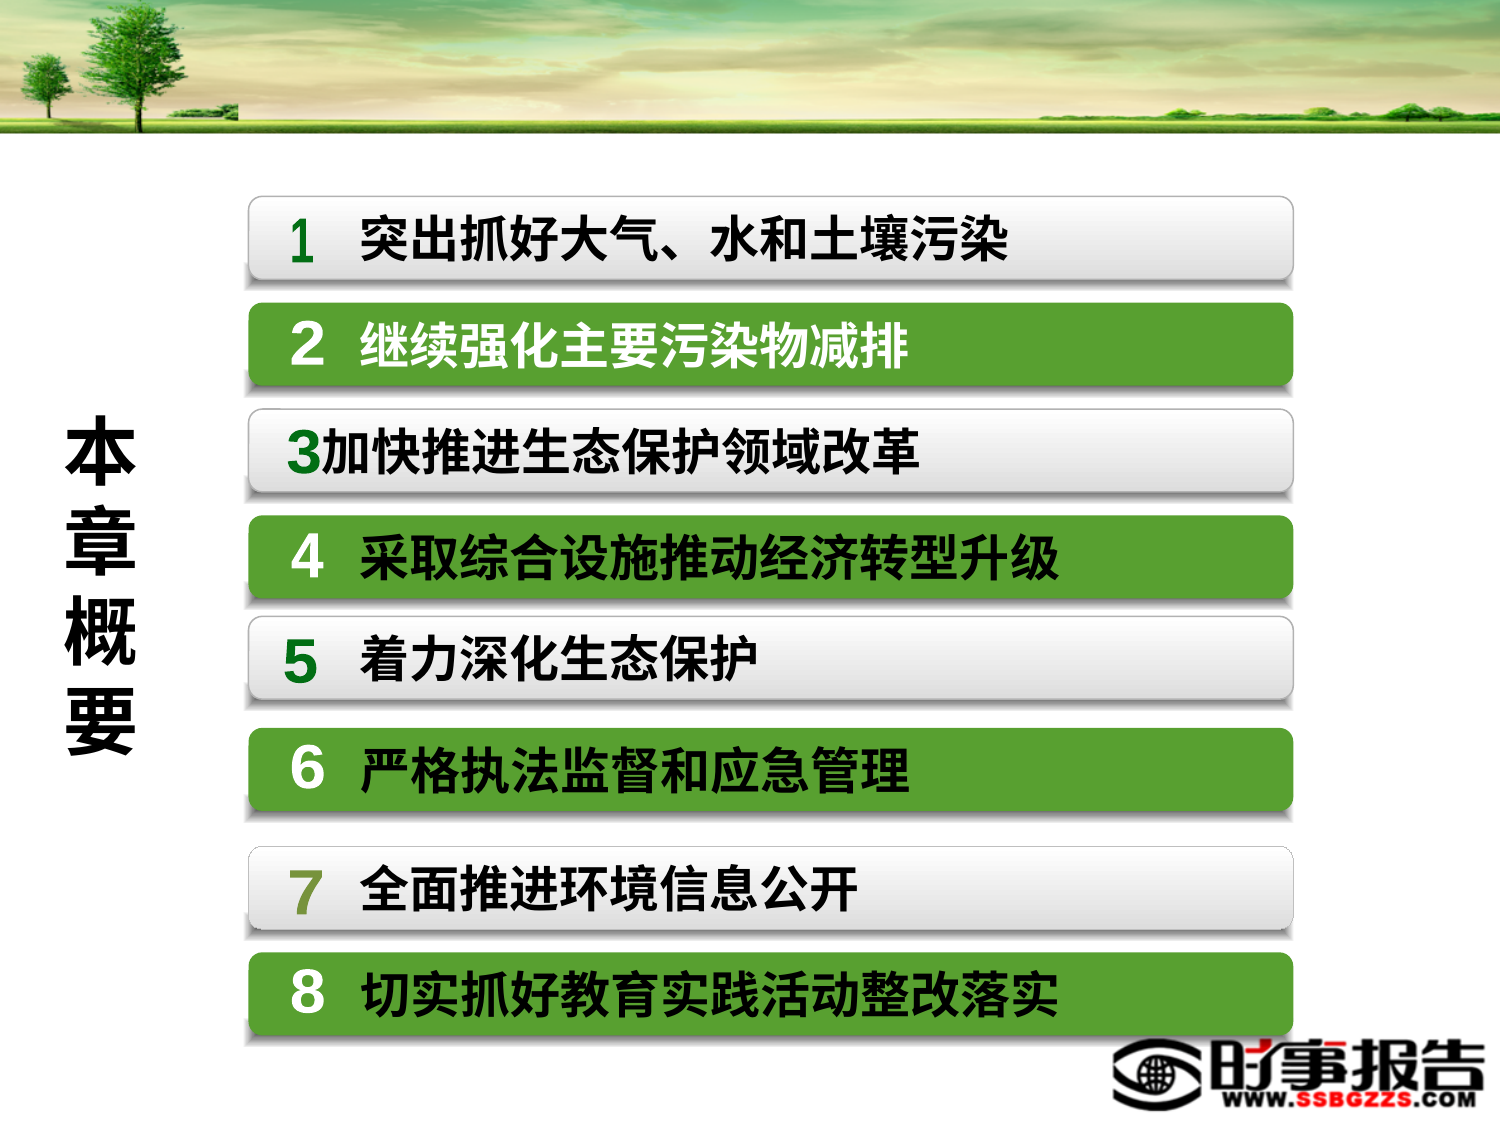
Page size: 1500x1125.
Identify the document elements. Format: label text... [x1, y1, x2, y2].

picture [0, 0, 1500, 1125]
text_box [241, 196, 1294, 1048]
text_box 本章概要 [48, 397, 160, 772]
